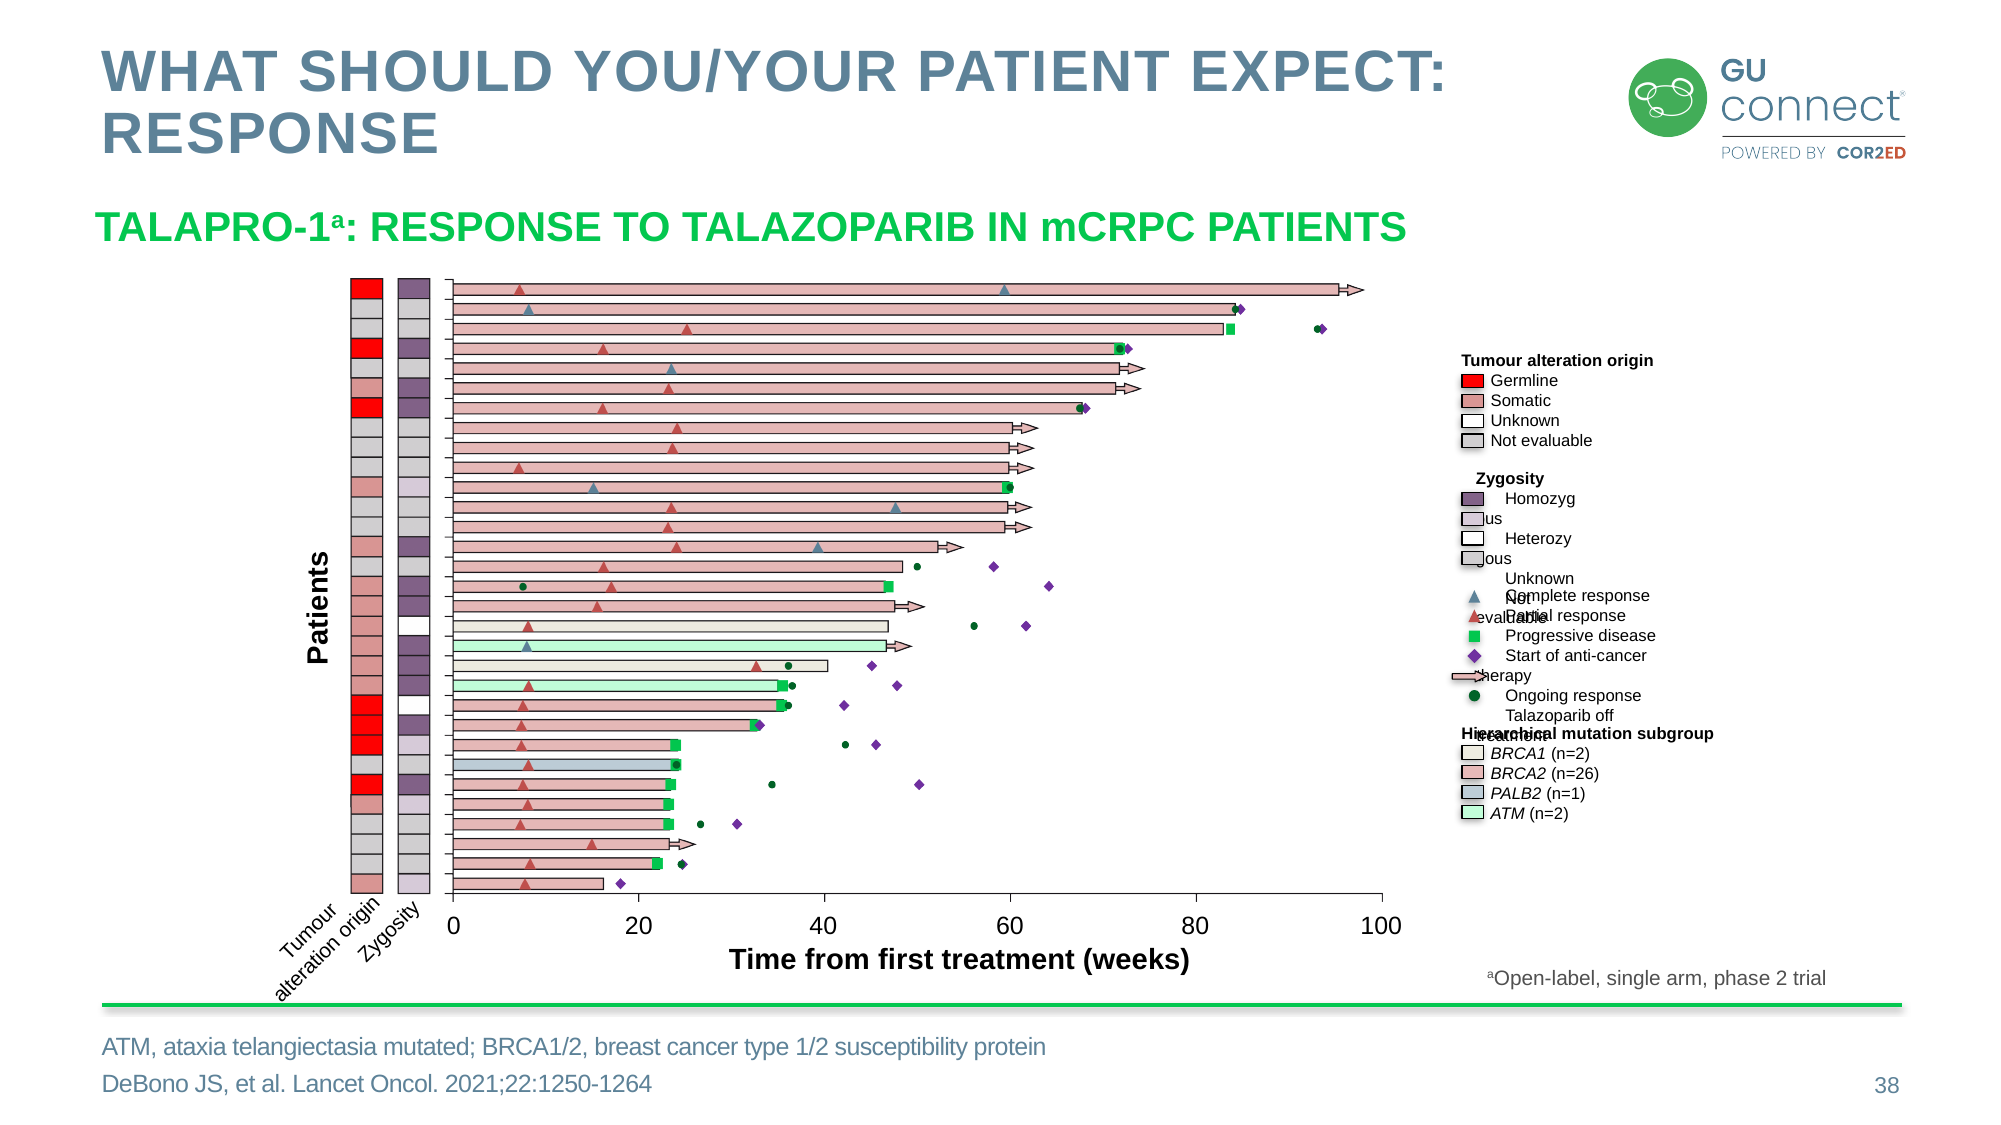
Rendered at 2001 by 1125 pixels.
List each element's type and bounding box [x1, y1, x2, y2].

title [101, 40, 1536, 173]
slide_number [1771, 1054, 1900, 1115]
list [101, 1034, 1434, 1094]
picture [1626, 51, 1907, 165]
text_box [94, 205, 1408, 251]
text_box [242, 278, 1827, 990]
